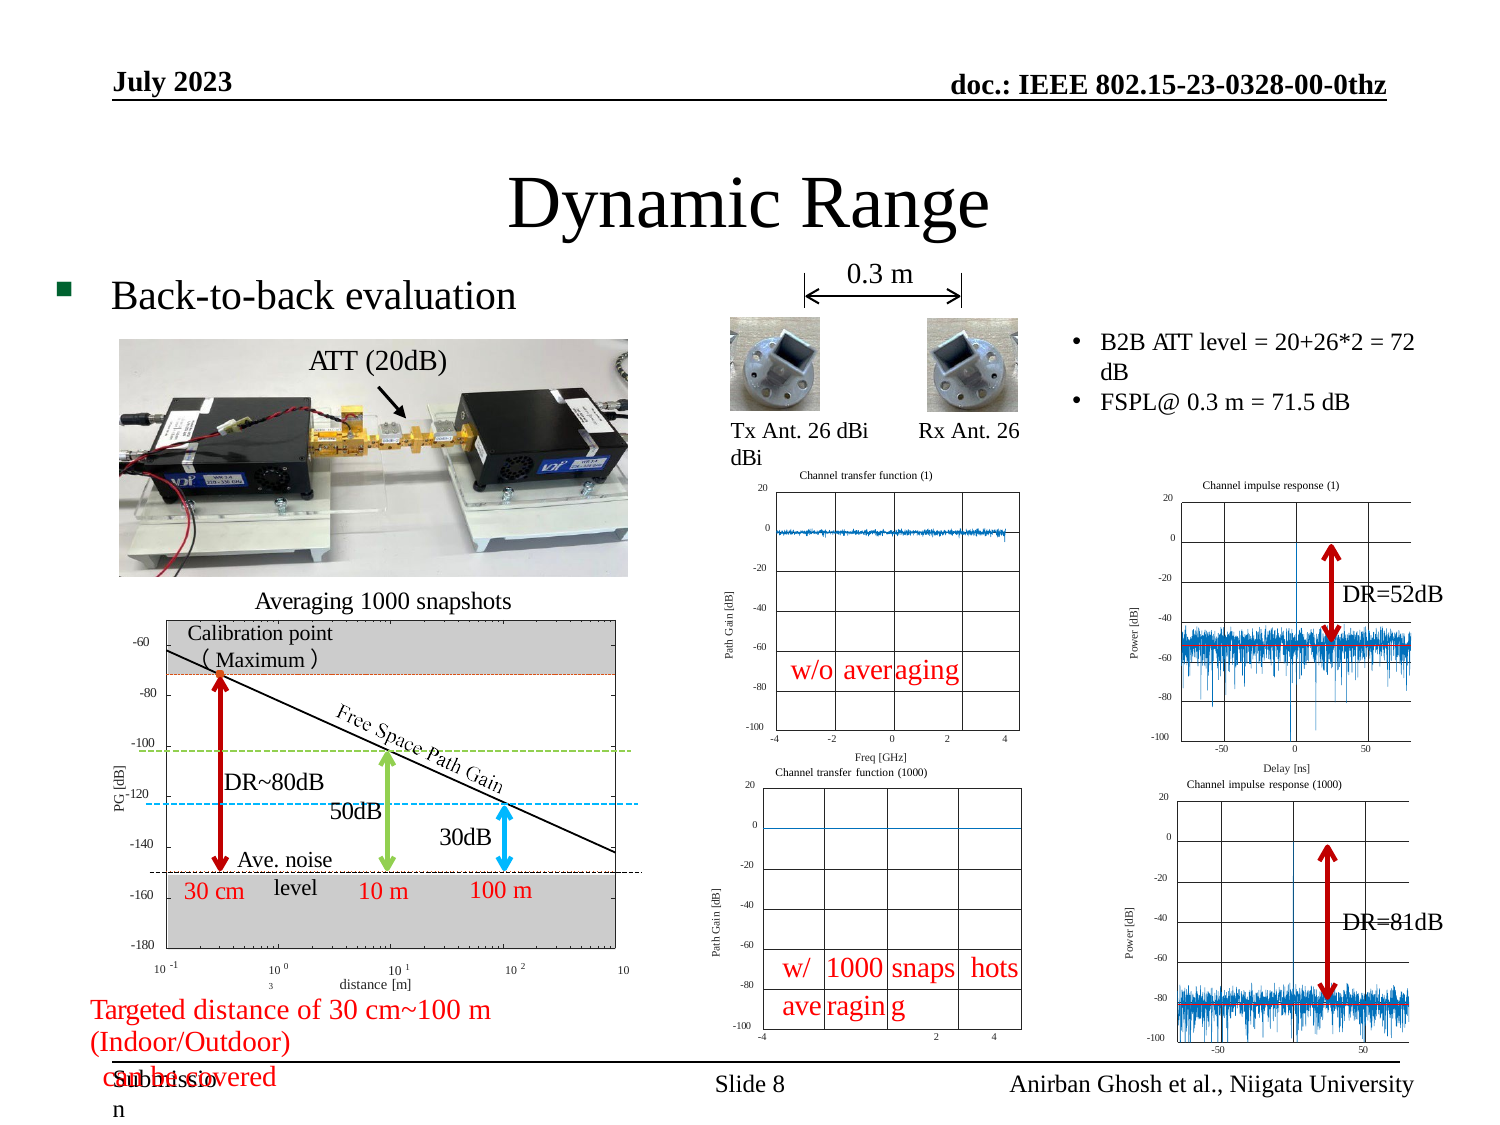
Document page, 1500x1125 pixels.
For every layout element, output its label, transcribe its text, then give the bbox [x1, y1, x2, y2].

text_box -80 [1156, 688, 1175, 703]
table_cell [895, 612, 962, 651]
text_box distance [m] Targeted distance of 30 cm~100 m (Indoor/Outdoor) can be covered [87, 975, 700, 1093]
text_box -20 [751, 558, 770, 574]
table_cell [888, 910, 958, 949]
table_header [777, 493, 835, 531]
text_box [776, 528, 1006, 542]
text_box -80 [1152, 988, 1171, 1004]
table_cell w/ [764, 950, 824, 989]
table_header [764, 789, 824, 828]
text_box -20 [738, 856, 757, 871]
text_box -160 [127, 883, 157, 902]
text_box 20 [1161, 489, 1176, 504]
text_box 20 [743, 775, 758, 791]
text_box 0 [763, 519, 773, 534]
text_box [148, 649, 643, 751]
text_box -40 [751, 598, 770, 614]
text_box 20 [755, 479, 771, 494]
text_box Power [dB] [1121, 904, 1139, 962]
table_header [836, 493, 894, 531]
table_cell [895, 572, 962, 611]
table_cell [963, 533, 1019, 571]
text_box -50 [1212, 751, 1232, 755]
table_cell [959, 870, 1021, 909]
table_cell [888, 870, 958, 909]
table_cell aver [836, 652, 894, 691]
table_cell [777, 572, 835, 611]
text_box 0.3 m [844, 252, 914, 271]
picture [335, 703, 503, 794]
text_box -60 [738, 936, 757, 951]
text_box -180 [128, 934, 158, 953]
table_cell [963, 692, 1019, 730]
table_header [959, 789, 1021, 828]
text_box Channel impulse response (1) [1200, 476, 1344, 492]
table_cell [959, 829, 1021, 869]
text_box -40 [1156, 608, 1175, 624]
text_box Power [dB] [1126, 604, 1144, 662]
table_cell g [888, 990, 958, 1029]
table_cell [963, 652, 1019, 691]
text_box -20 [1152, 868, 1171, 884]
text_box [138, 749, 639, 872]
text_box -50 [1209, 1052, 1228, 1056]
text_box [803, 272, 963, 309]
text_box Averaging 1000 snapshots [252, 585, 518, 615]
text_box -100 [1144, 1029, 1169, 1044]
table_cell [764, 910, 824, 949]
text_box 2 [942, 731, 953, 745]
text_box Path Gain [dB] [708, 886, 726, 960]
table_cell [836, 692, 894, 730]
text_box 0 [1168, 529, 1175, 544]
text_box 10 0 10 1 10 2 10 3 [256, 953, 637, 975]
table_cell [836, 612, 894, 651]
table_cell [836, 533, 894, 571]
text_box 4 [989, 1030, 1000, 1043]
table_cell [888, 829, 958, 869]
table_cell [963, 572, 1019, 611]
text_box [1177, 800, 1410, 1043]
text_box -80 [751, 678, 770, 693]
table_cell [764, 829, 824, 869]
table_cell 1000 [825, 950, 887, 989]
text_box 10 -1 [147, 945, 187, 975]
table_cell [959, 990, 1021, 1029]
text_box DR=52dB [1416, 574, 1448, 607]
text_box -20 [1156, 568, 1175, 584]
text_box Path Gain [dB] [721, 589, 739, 662]
text_box -80 [738, 976, 757, 992]
title Dynamic Range [505, 150, 995, 341]
table_cell [963, 612, 1019, 651]
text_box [210, 676, 230, 748]
text_box Channel transfer function (1000) [773, 762, 932, 779]
text_box -100 [743, 718, 768, 733]
table_cell aging [895, 652, 962, 691]
text_box Channel transfer function (1) [797, 466, 938, 483]
text_box 50 [1356, 1052, 1371, 1056]
text_box 4 [1000, 731, 1010, 745]
table_cell [777, 612, 835, 651]
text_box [165, 882, 616, 949]
text_box 0 Delay [ns] [1261, 751, 1314, 774]
picture [927, 318, 1018, 412]
text_box 0 [1164, 828, 1172, 843]
text_box -80 [137, 681, 143, 700]
text_box 2 [931, 1030, 942, 1043]
table_cell w/o [777, 652, 835, 691]
table_cell [895, 533, 962, 571]
table_cell snaps [888, 950, 958, 989]
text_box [1181, 502, 1412, 743]
table_cell [777, 692, 835, 730]
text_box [165, 619, 616, 647]
text_box -4 [755, 1028, 769, 1043]
text_box -60 [1156, 648, 1175, 664]
table_cell [777, 533, 835, 571]
text_box 0 [750, 815, 760, 831]
table_cell [825, 910, 887, 949]
text_box -140 [127, 833, 133, 852]
table_cell ave [764, 990, 824, 1029]
text_box 20 [1156, 788, 1172, 803]
text_box -2 0 Freq [GHz] [825, 731, 910, 762]
table_cell [825, 829, 887, 869]
text_box -60 [751, 638, 770, 653]
table_header [963, 493, 1019, 532]
text_box -60 [1152, 948, 1171, 964]
text_box -4 [768, 729, 782, 745]
text_box -100 [128, 732, 143, 751]
text_box -60 [130, 631, 153, 650]
table_cell [959, 910, 1021, 949]
picture [730, 317, 821, 411]
text_box -40 [1152, 908, 1171, 924]
table_cell hots [959, 950, 1021, 989]
text_box PG [dB] [109, 762, 130, 815]
table_header [888, 789, 958, 828]
text_box Tx Ant. 26 dBi Rx Ant. 26 dBi [728, 412, 1057, 471]
table_header [825, 789, 887, 828]
text_box -100 [730, 1016, 755, 1032]
table_header [895, 493, 962, 530]
table_cell [825, 870, 887, 909]
table_cell [764, 870, 824, 909]
text_box Back-to-back evaluation ATT (20dB) [52, 265, 519, 377]
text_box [119, 339, 628, 577]
text_box Channel impulse response (1000) [1184, 774, 1347, 791]
table_cell ragin [825, 990, 887, 1029]
text_box -100 [1149, 728, 1173, 743]
text_box DR=81dB [1414, 903, 1448, 936]
text_box B2B ATT level = 20+26*2 = 72 dB FSPL@ 0.3 m = 71.5 dB [1070, 323, 1450, 416]
table_cell [895, 692, 962, 730]
text_box -40 [738, 896, 757, 911]
slide_number Slide 8 [712, 1068, 806, 1125]
table_cell [836, 572, 894, 611]
text_box 50 [1358, 751, 1374, 755]
